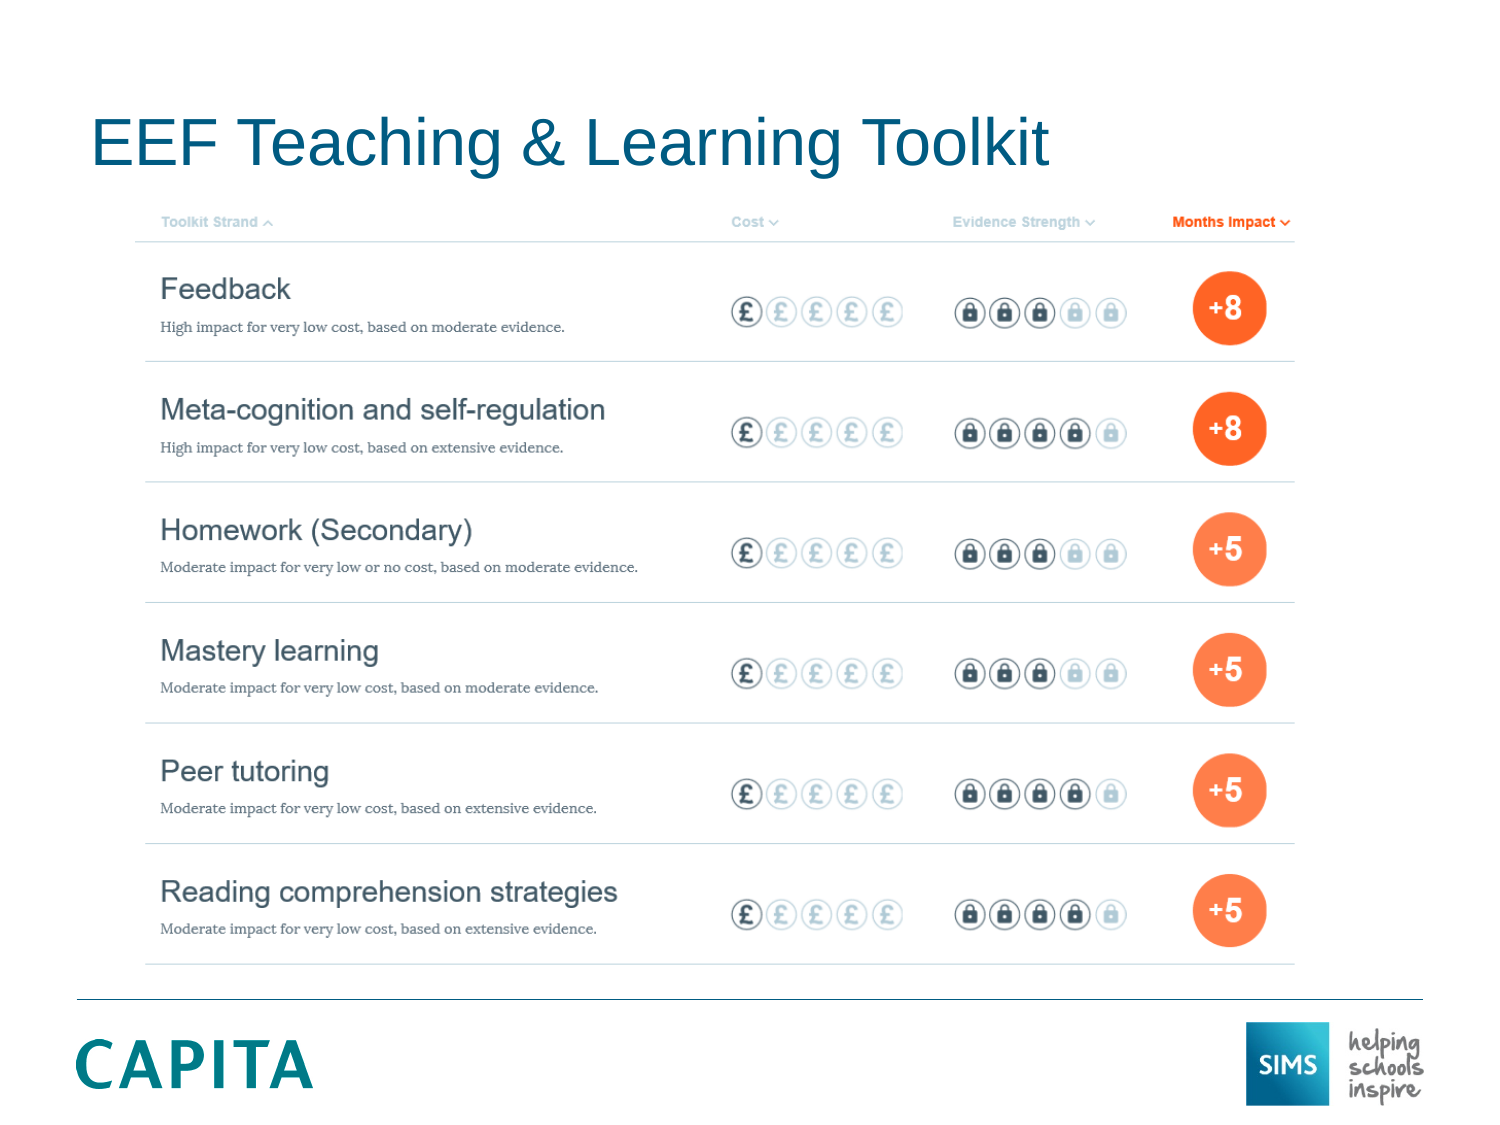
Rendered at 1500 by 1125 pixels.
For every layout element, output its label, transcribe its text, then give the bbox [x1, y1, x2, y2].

picture [135, 196, 1307, 977]
picture [76, 1039, 313, 1089]
title EEF Teaching & Learning Toolkit [75, 45, 1425, 233]
picture [1246, 1022, 1424, 1106]
